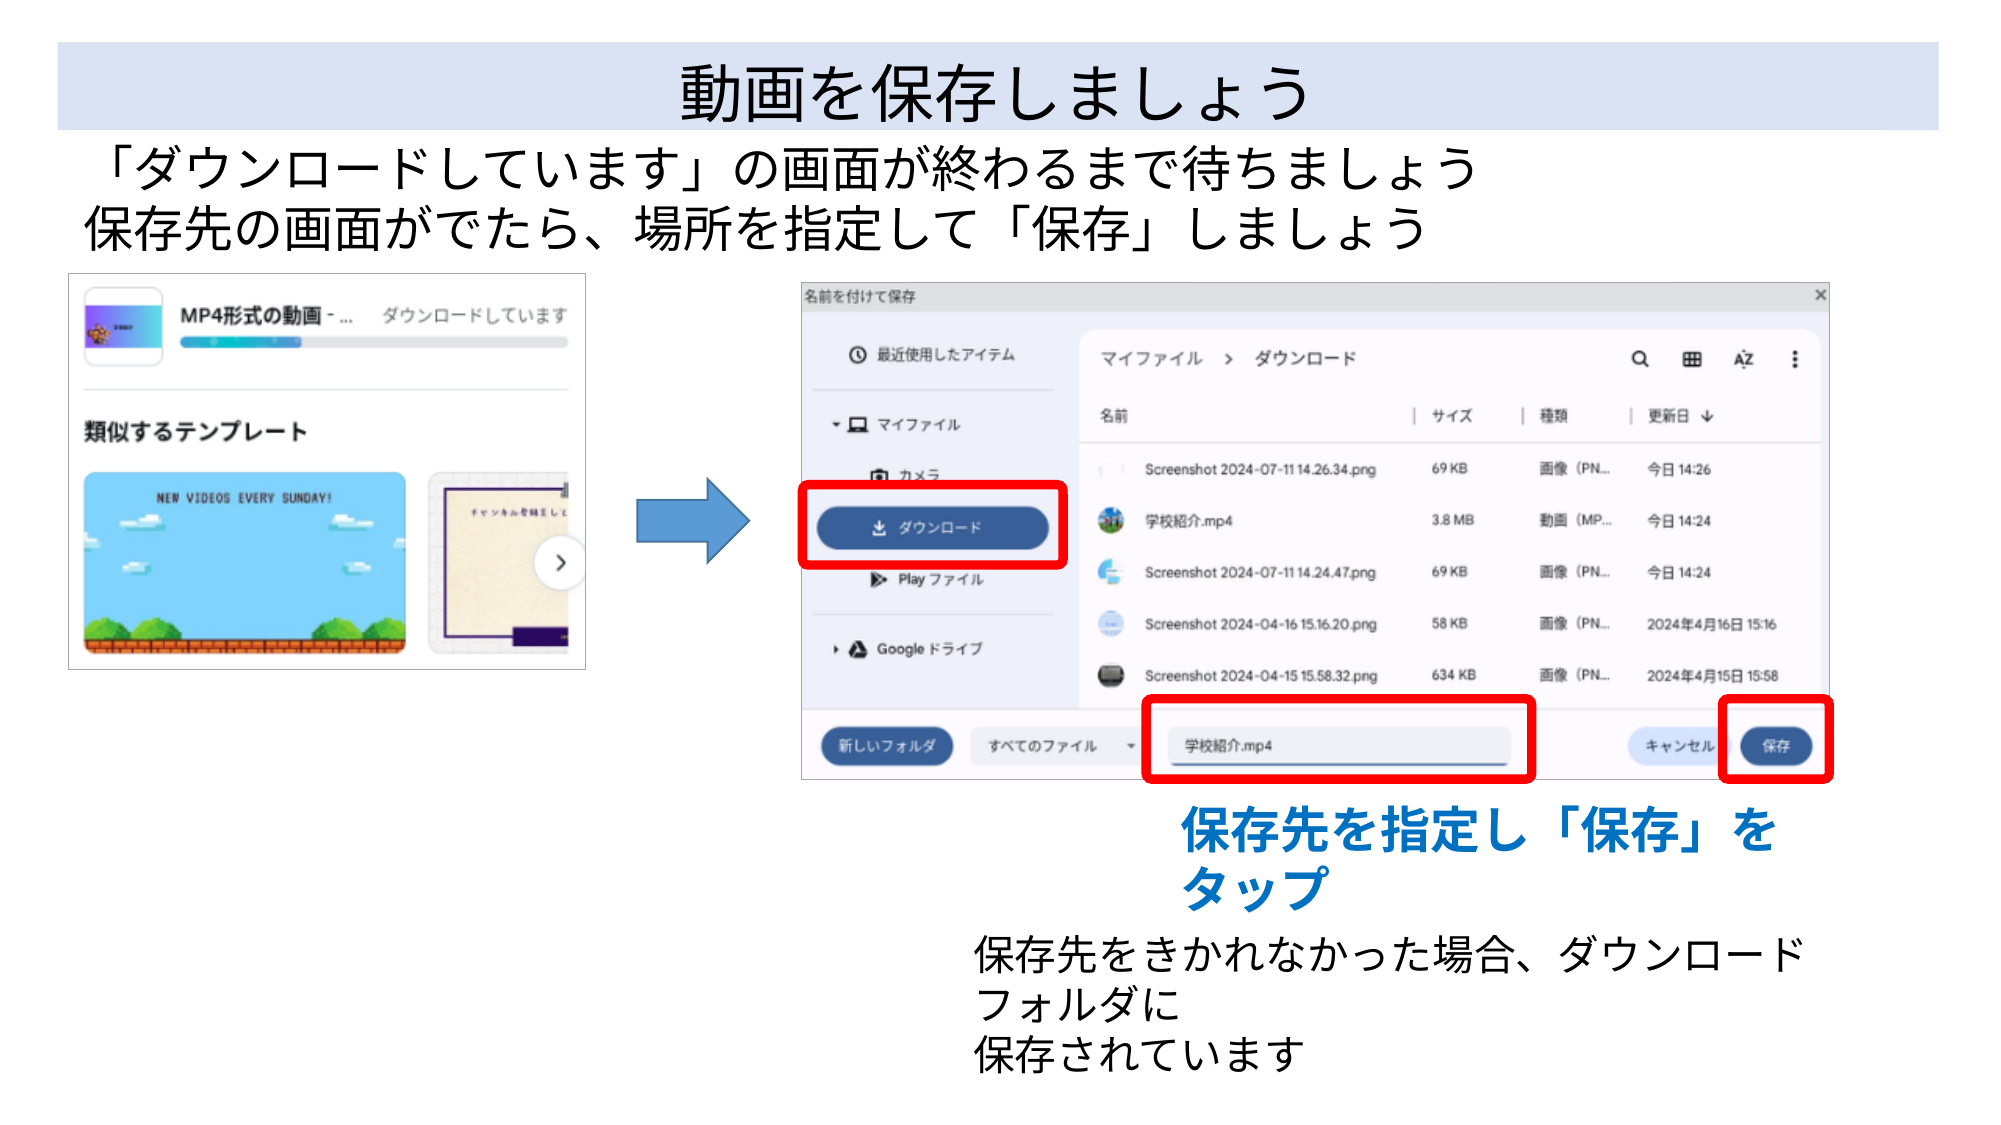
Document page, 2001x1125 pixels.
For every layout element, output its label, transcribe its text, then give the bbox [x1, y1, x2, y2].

text_box 「ダウンロードしています」の画面が終わるまで待ちましょう 保存先の画面がでたら、場所を指定して「保存」しましょう [68, 130, 1886, 254]
text_box 保存先を指定し「保存」をタップ [1165, 807, 1852, 897]
picture [68, 273, 586, 670]
text_box 動画を保存しましょう [57, 42, 1939, 131]
text_box 保存先をきかれなかった場合、ダウンロードフォルダに 保存されています [958, 936, 1886, 1060]
picture [800, 282, 1830, 780]
text_box [636, 476, 751, 565]
